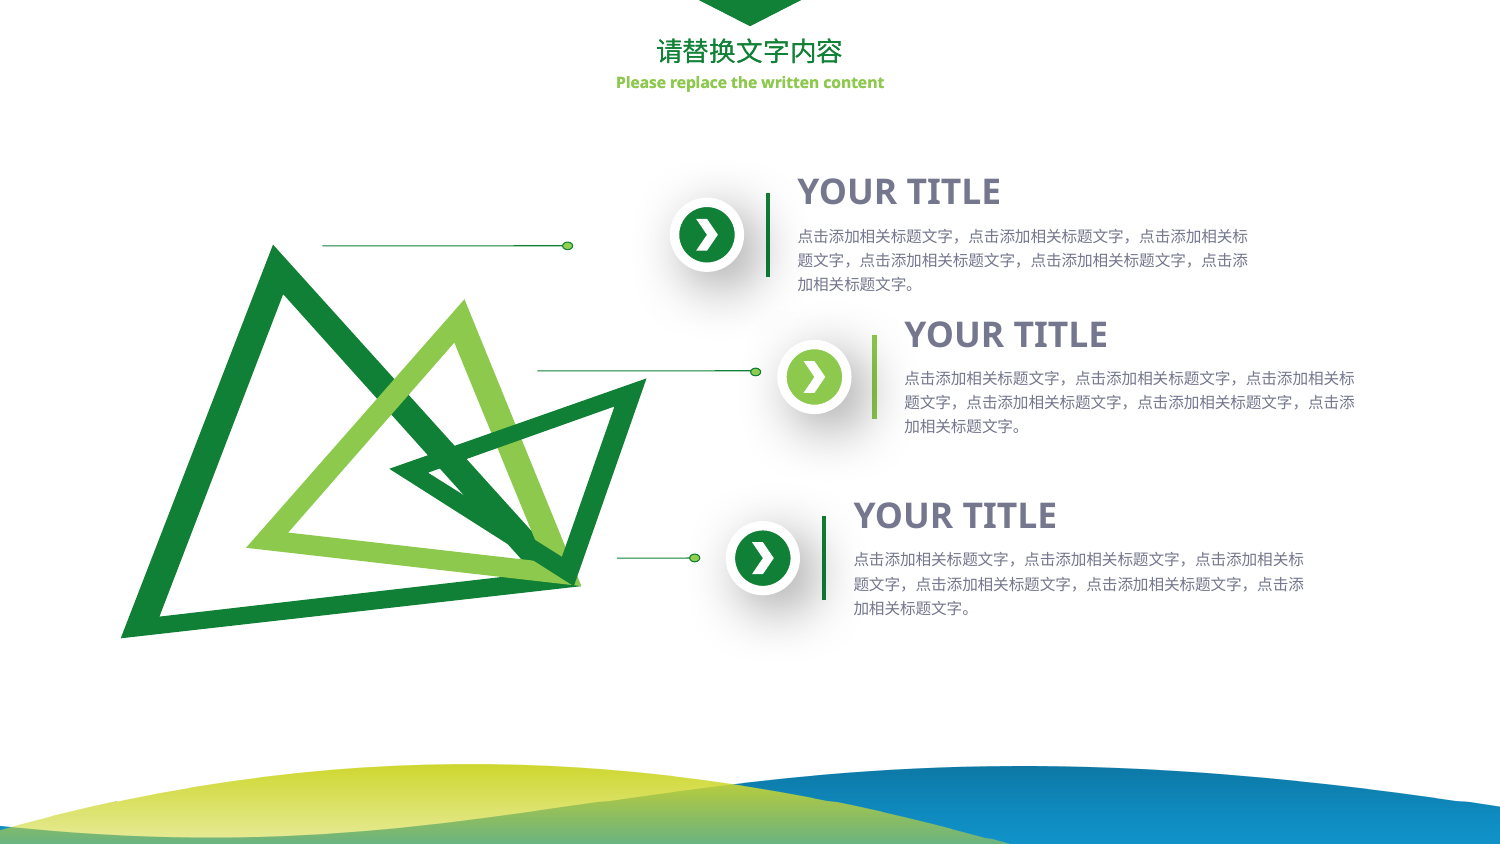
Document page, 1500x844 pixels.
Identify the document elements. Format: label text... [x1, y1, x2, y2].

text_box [616, 553, 701, 563]
text_box [389, 383, 645, 587]
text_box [321, 241, 573, 250]
text_box 点击添加相关标题文字，点击添加相关标题文字，点击添加相关标题文字，点击添加相关标题文字，点击添加相关标题文字，点击添加相关标题文字。 [889, 356, 1384, 444]
text_box [120, 244, 580, 639]
text_box [575, 577, 582, 587]
text_box 点击添加相关标题文字，点击添加相关标题文字，点击添加相关标题文字，点击添加相关标题文字，点击添加相关标题文字，点击添加相关标题文字。 [782, 213, 1277, 302]
text_box 点击添加相关标题文字，点击添加相关标题文字，点击添加相关标题文字，点击添加相关标题文字，点击添加相关标题文字，点击添加相关标题文字。 [838, 537, 1333, 625]
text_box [537, 367, 762, 377]
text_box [674, 202, 740, 268]
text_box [781, 344, 848, 410]
text_box [246, 299, 570, 585]
picture [0, 764, 1500, 844]
text_box YOUR TITLE [782, 161, 1137, 220]
text_box 请替换文字内容 [641, 27, 859, 75]
text_box YOUR TITLE [889, 304, 1244, 362]
text_box Please replace the written content [601, 65, 899, 99]
text_box YOUR TITLE [838, 485, 1193, 543]
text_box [730, 525, 796, 591]
text_box [694, 0, 806, 28]
